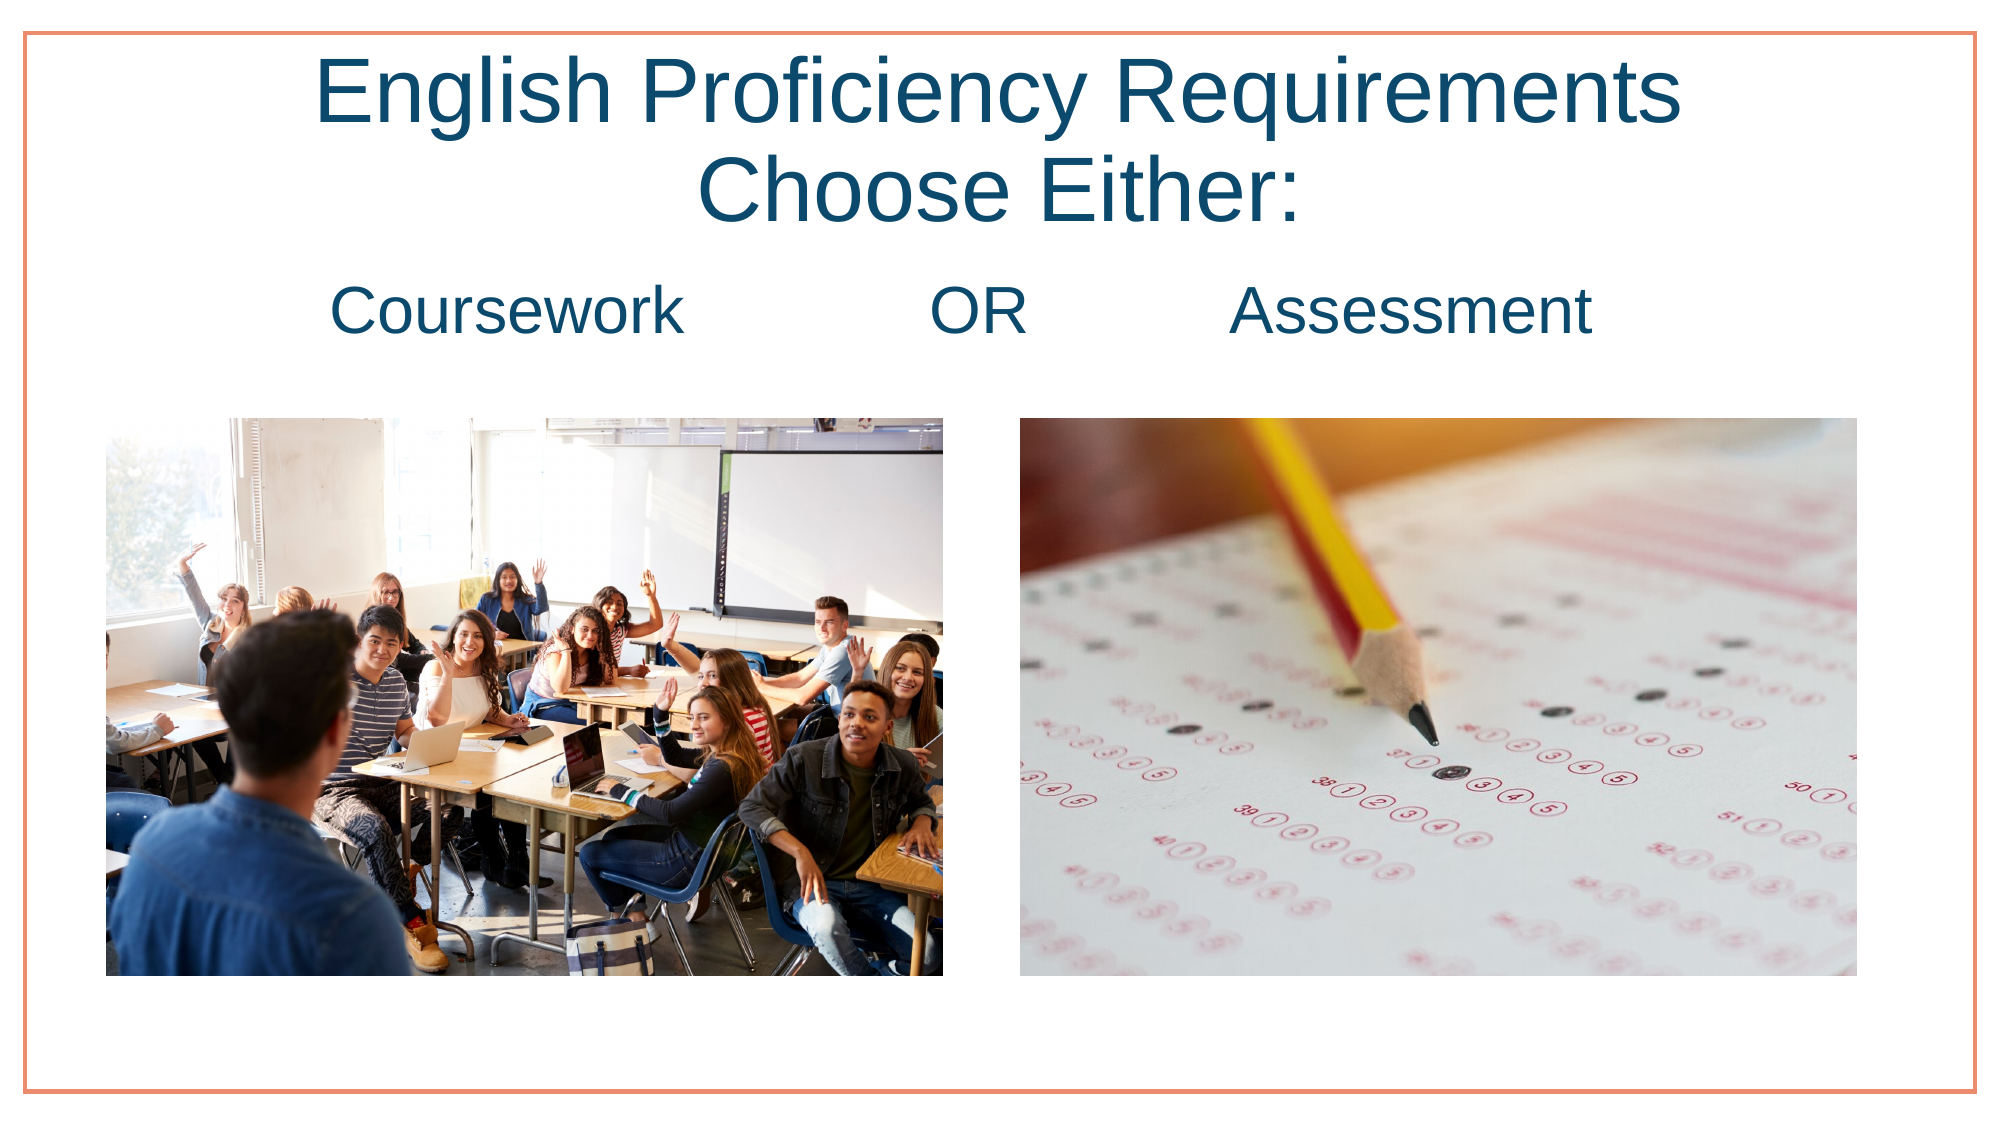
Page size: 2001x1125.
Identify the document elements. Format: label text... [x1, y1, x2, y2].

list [106, 418, 943, 976]
list Coursework OR Assessment [314, 268, 1894, 487]
title English Proficiency Requirements Choose Either: [24, 33, 1975, 251]
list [1020, 418, 1857, 976]
